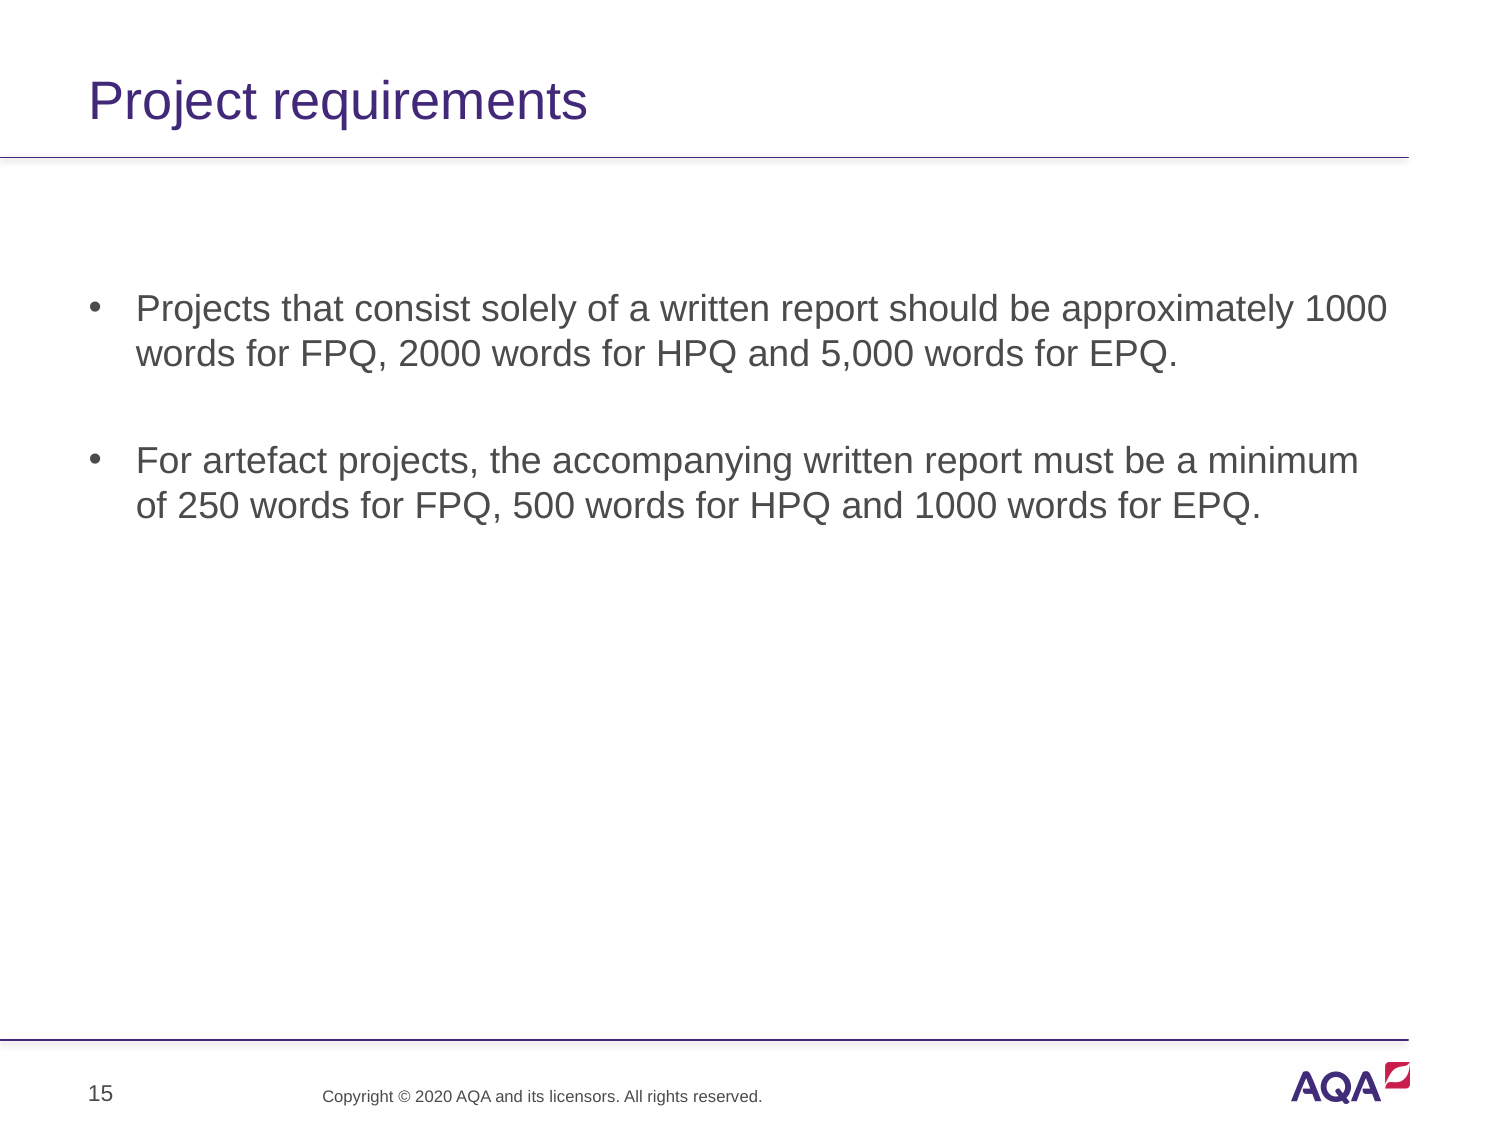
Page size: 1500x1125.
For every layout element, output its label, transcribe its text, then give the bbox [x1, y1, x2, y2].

picture [1291, 1062, 1410, 1104]
list Projects that consist solely of a written report should be approximately 1000 words for FPQ, 2000 words for HPQ and 5,000 words for EPQ. For artefact projects, the accompanying written report must be a minimum of 250 words for FPQ, 500 words for HPQ and 1000 words for EPQ. [88, 284, 1409, 1007]
title Project requirements [88, 72, 1409, 144]
slide_number 15 [72, 1062, 188, 1123]
footer Copyright © 2020 AQA and its licensors. All rights reserved. [249, 1084, 764, 1124]
